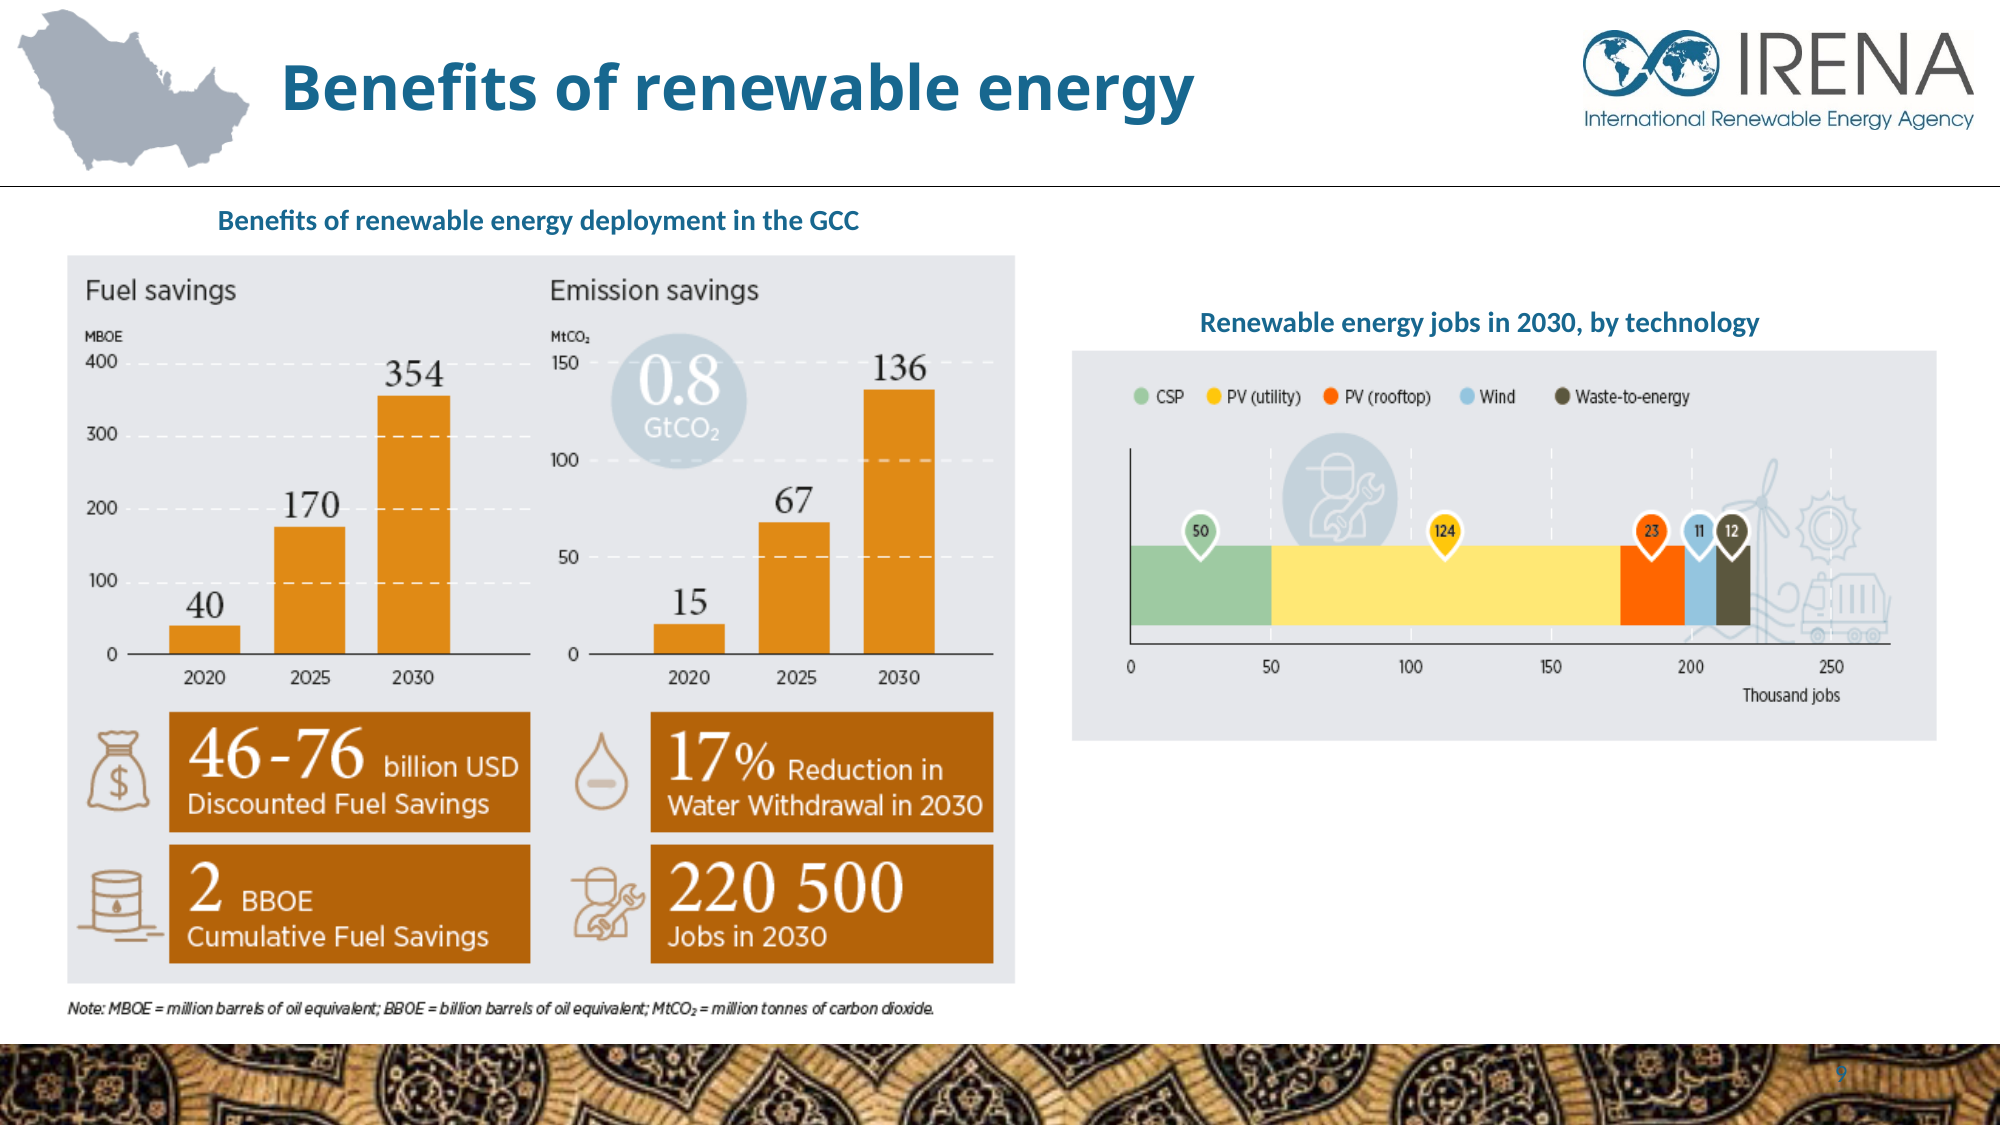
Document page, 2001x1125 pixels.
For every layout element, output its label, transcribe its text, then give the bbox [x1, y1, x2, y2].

picture [0, 5, 265, 177]
picture [1063, 346, 1947, 756]
text_box Benefits of renewable energy deployment in the GCC [203, 193, 1033, 244]
slide_number 9 [1412, 1042, 1863, 1103]
picture [1863, 30, 1974, 130]
text_box Renewable energy jobs in 2030, by technology [1185, 295, 2000, 346]
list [46, 243, 1023, 1030]
title Benefits of renewable energy [265, 0, 1863, 182]
